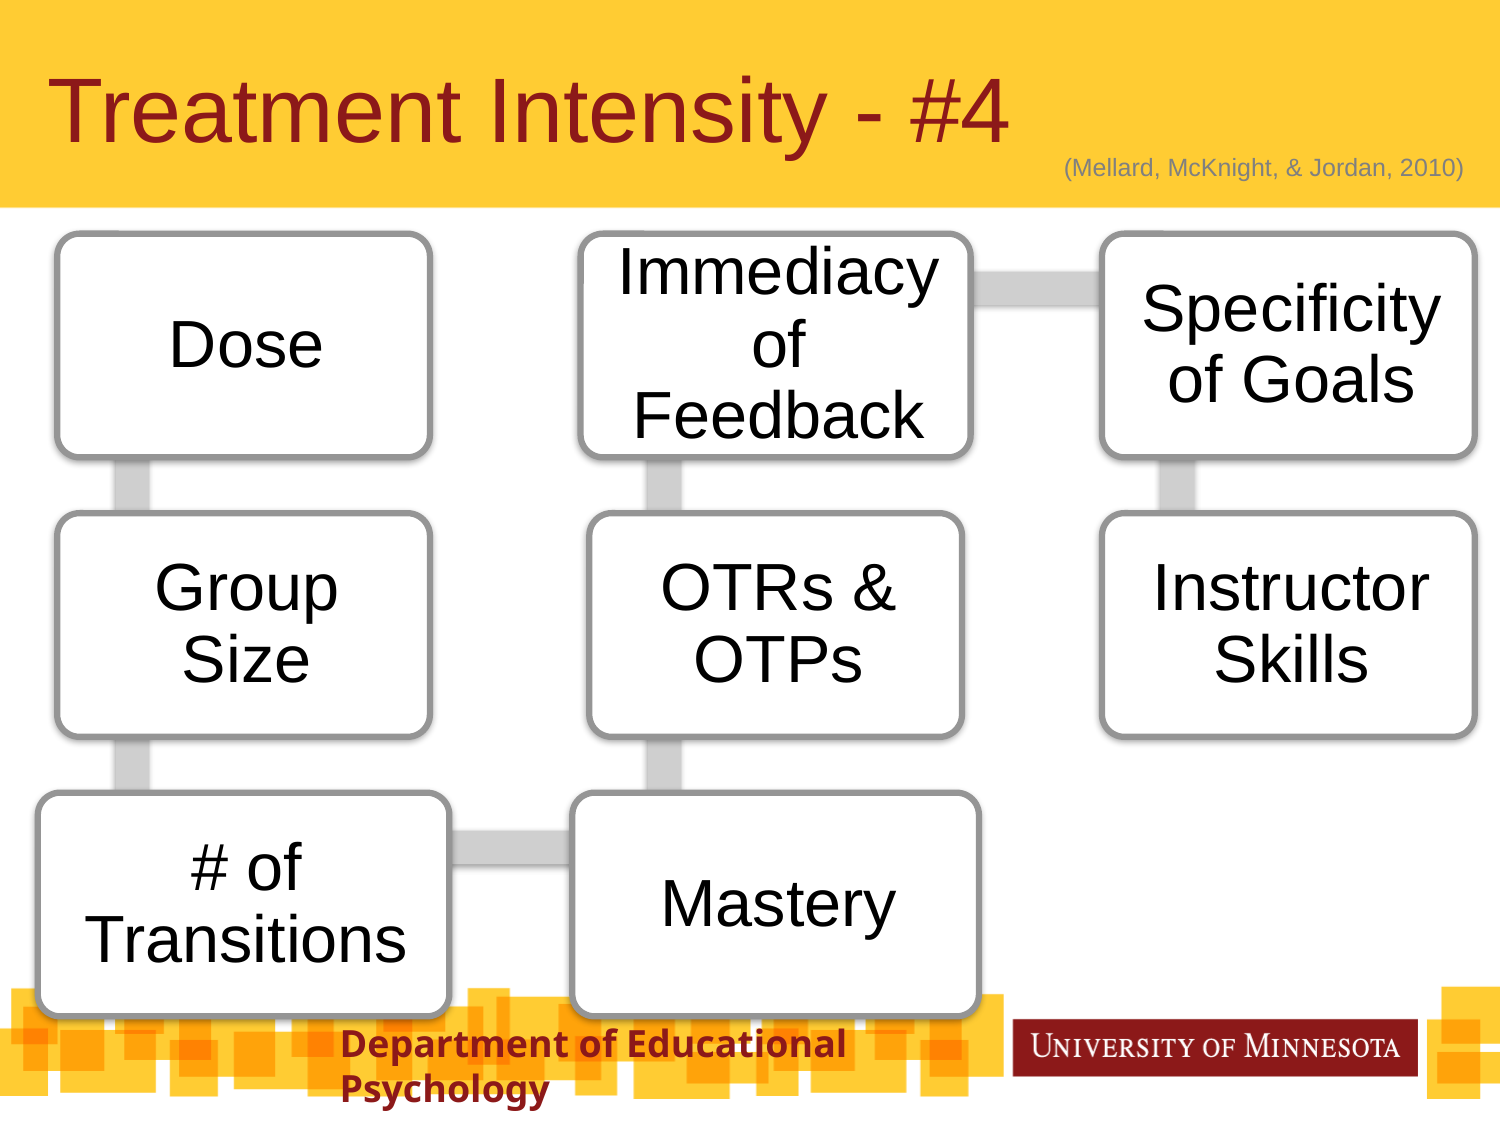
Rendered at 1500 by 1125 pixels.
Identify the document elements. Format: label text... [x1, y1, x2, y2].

picture [0, 0, 1500, 1109]
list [37, 199, 1476, 1051]
title Treatment Intensity - #4 [32, 12, 1311, 200]
text_box (Mellard, McKnight, & Jordan, 2010) [830, 144, 1480, 190]
picture [511, 1086, 520, 1098]
